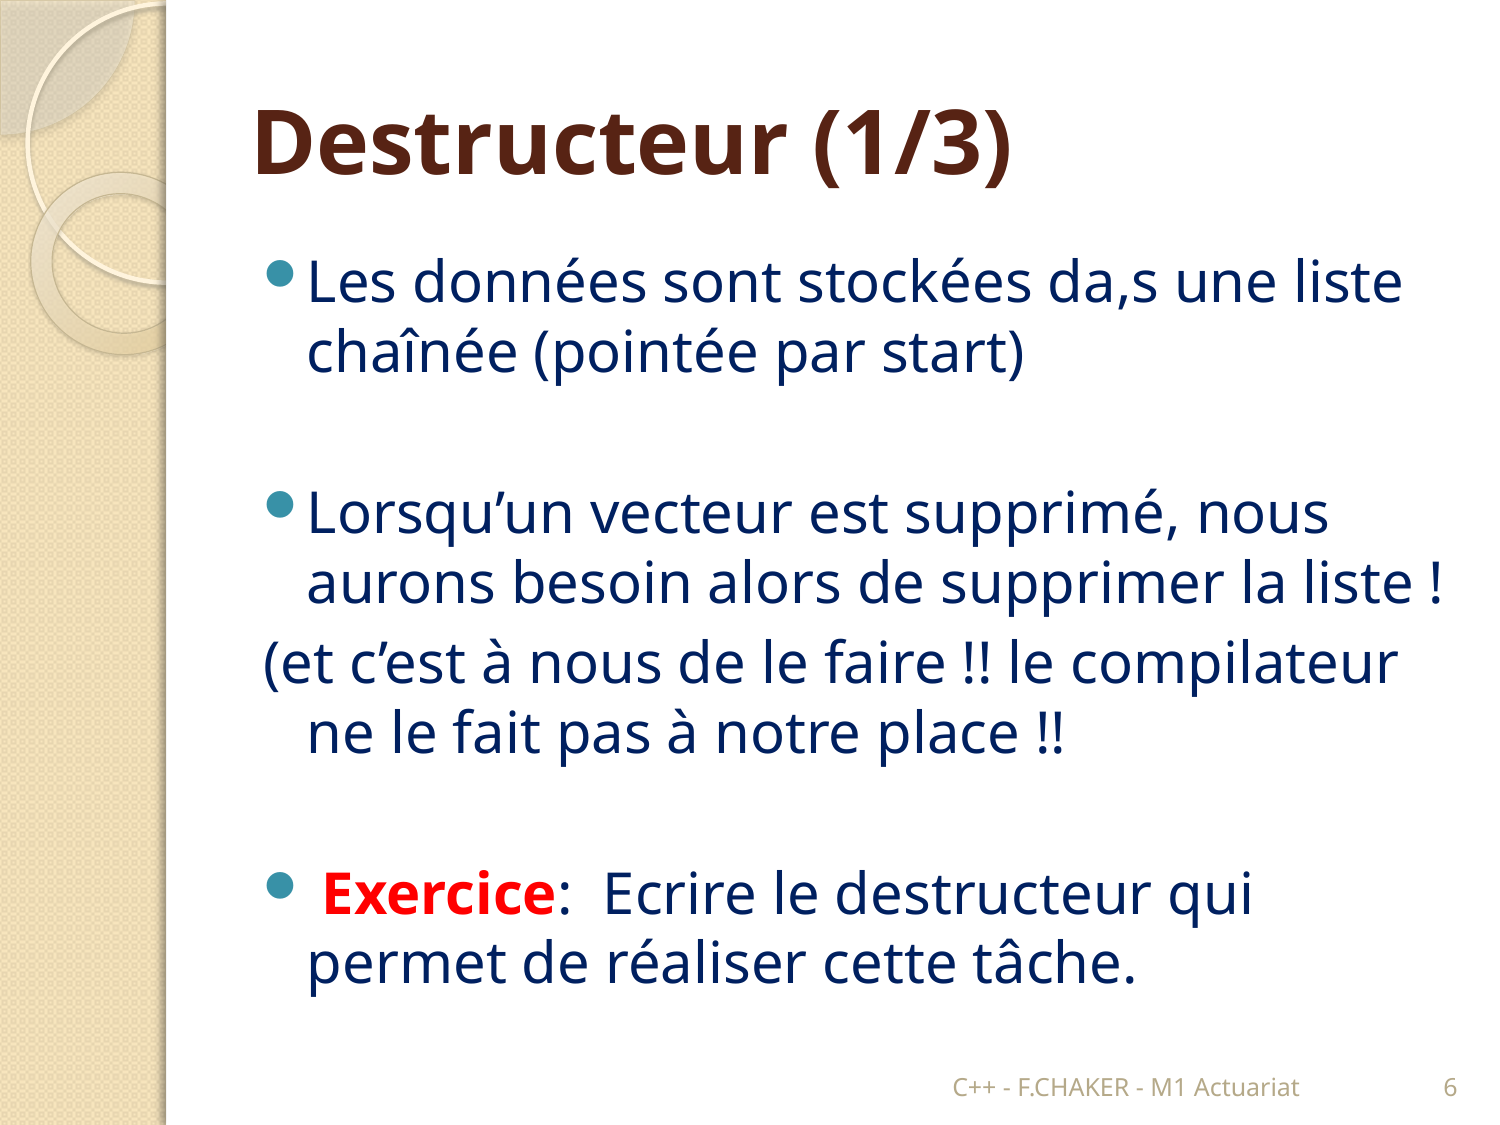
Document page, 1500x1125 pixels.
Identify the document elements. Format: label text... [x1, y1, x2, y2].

footer C++ - F.CHAKER - M1 Actuariat [937, 1034, 1413, 1113]
list Les données sont stockées da,s une liste chaînée (pointée par start) Lorsqu’un vecteur est supprimé, nous aurons besoin alors de supprimer la liste ! (et c’est à nous de le faire !! le compilateur ne le fait pas à notre place !! Exercice: Ecrire le destructeur qui permet de réaliser cette tâche. [235, 237, 1466, 1025]
title Destructeur (1/3) [235, 45, 1466, 233]
slide_number 6 [1413, 1034, 1488, 1113]
